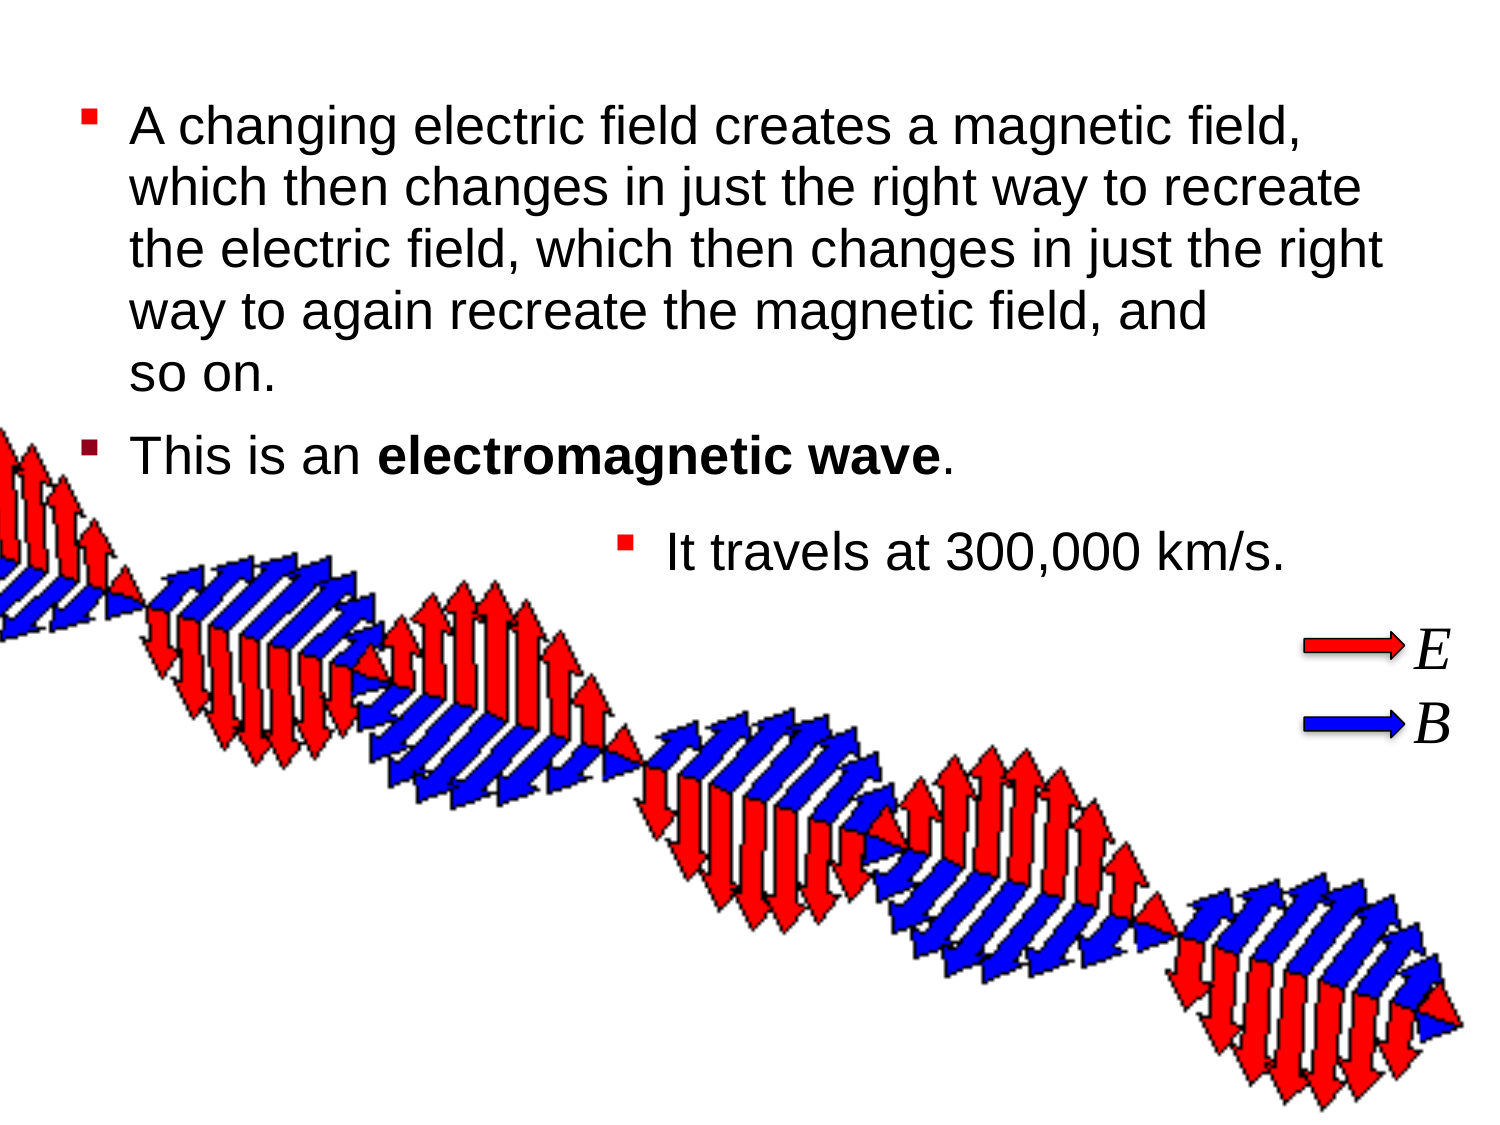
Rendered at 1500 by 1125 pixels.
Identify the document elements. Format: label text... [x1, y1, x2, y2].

text_box A changing electric field creates a magnetic field, which then changes in just the right way to recreate the electric field, which then changes in just the right way to again recreate the magnetic field, and so on. This is an electromagnetic wave. [63, 87, 1428, 274]
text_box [1402, 670, 1465, 754]
picture [0, 276, 1500, 1125]
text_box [1402, 597, 1465, 670]
